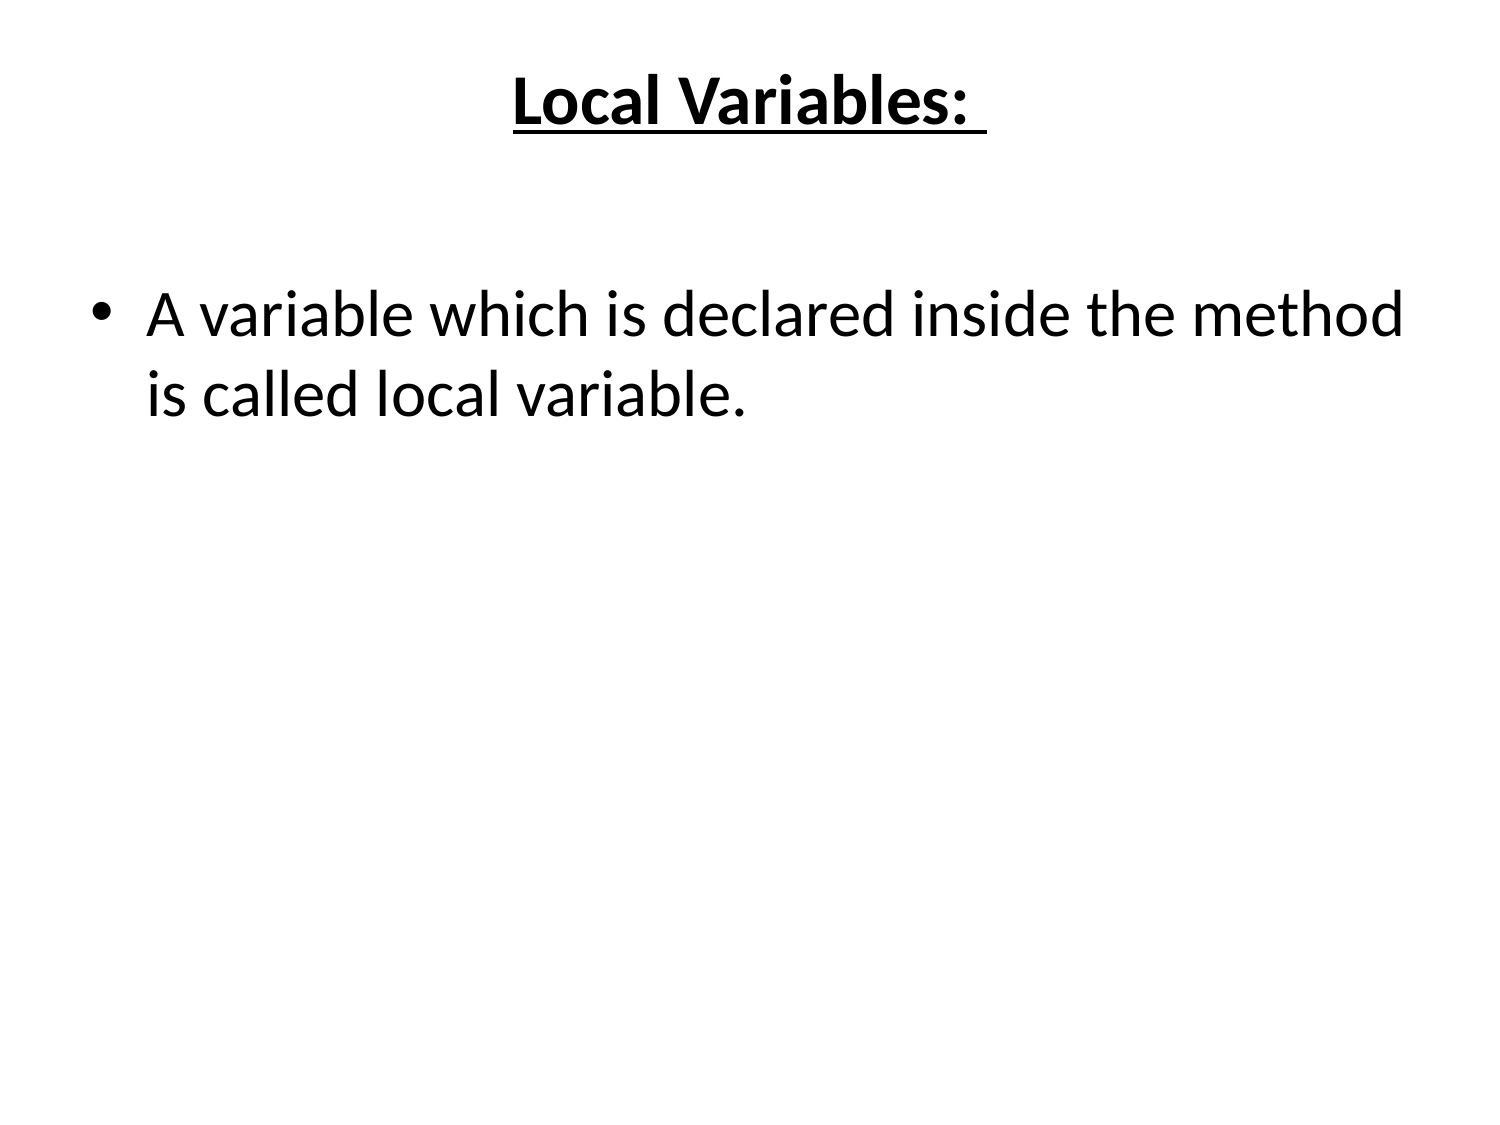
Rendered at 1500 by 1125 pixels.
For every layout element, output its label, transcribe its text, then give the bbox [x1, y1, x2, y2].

title Local Variables: [75, 45, 1425, 233]
list A variable which is declared inside the method is called local variable. [75, 262, 1425, 1005]
